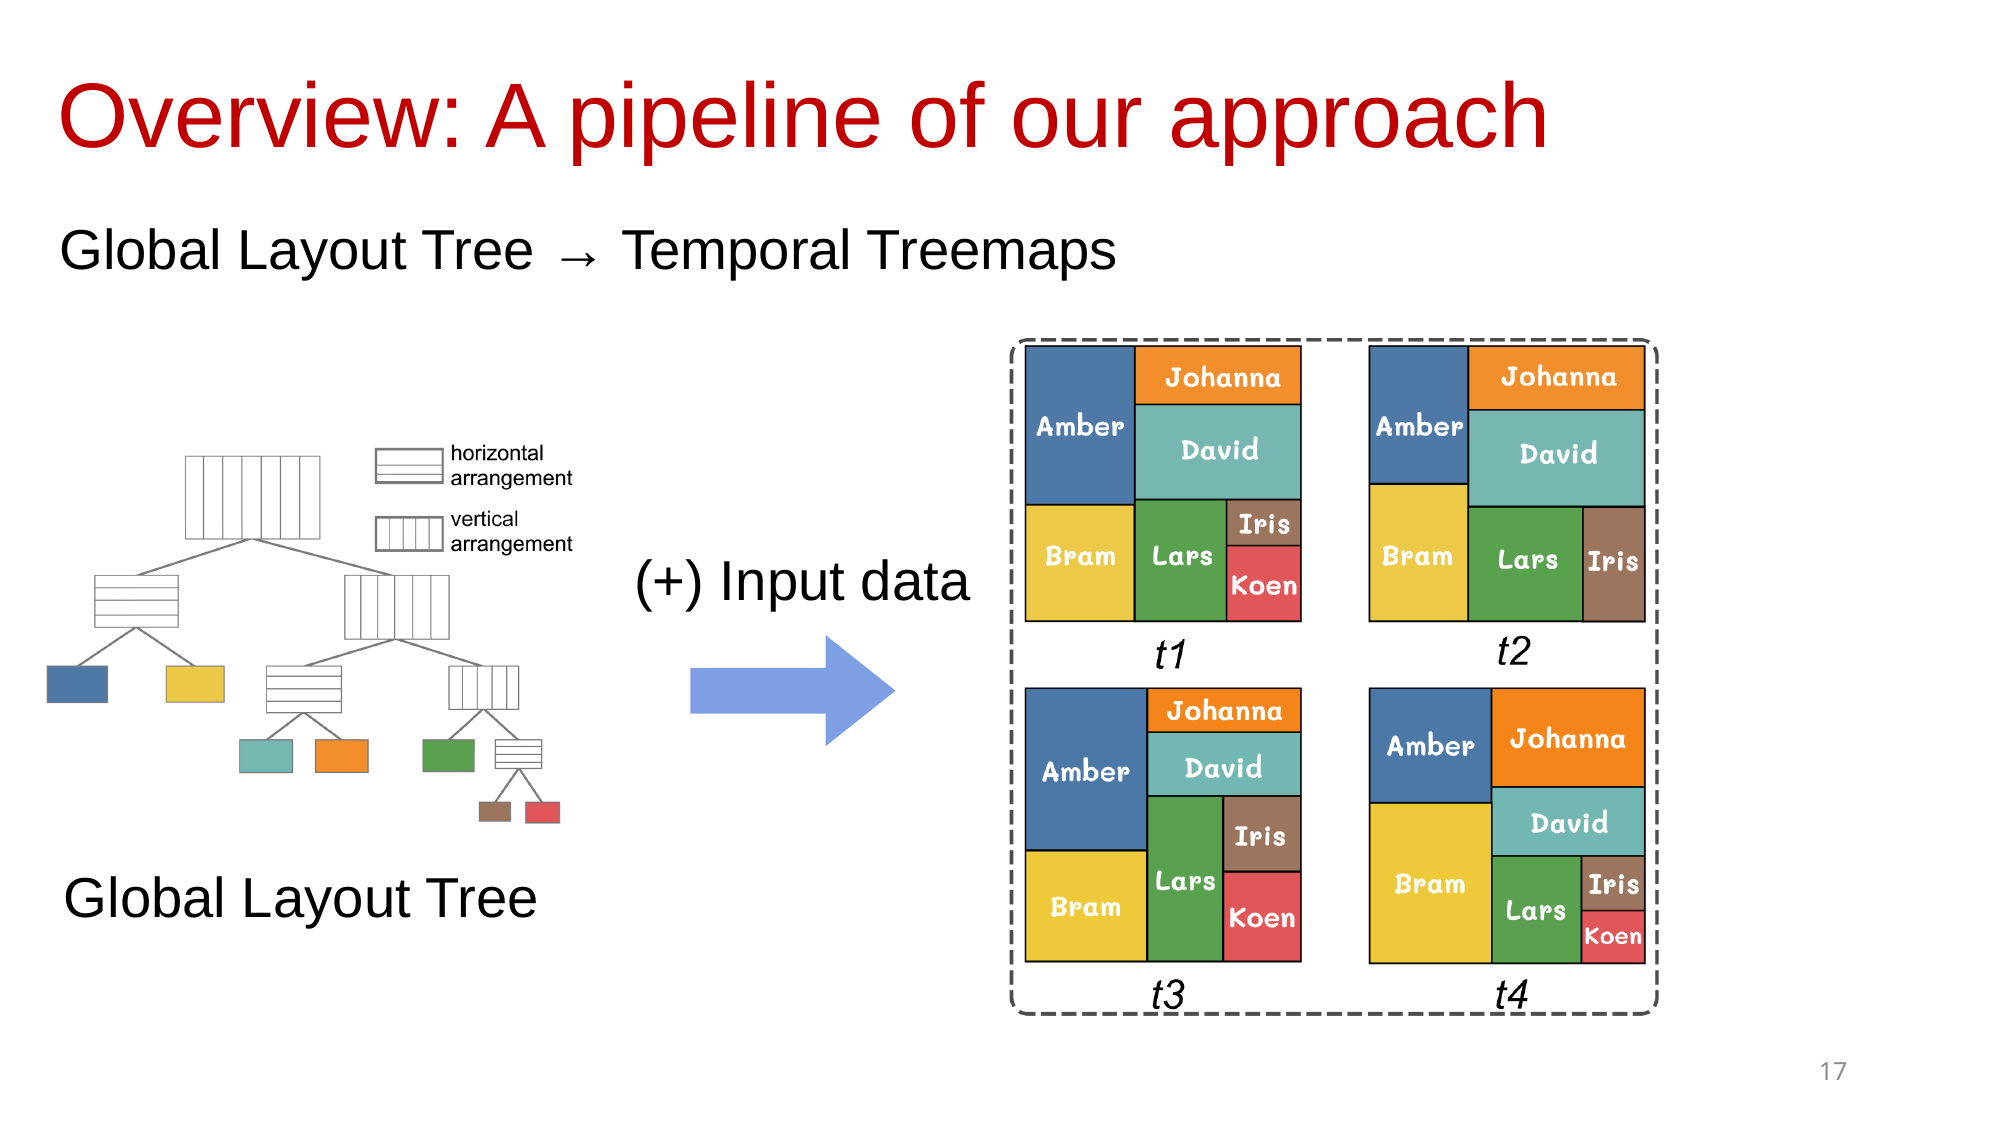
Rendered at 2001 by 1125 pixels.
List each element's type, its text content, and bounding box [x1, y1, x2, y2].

picture [39, 441, 574, 829]
text_box Global Layout Tree [55, 837, 651, 953]
title Overview: A pipeline of our approach [51, 0, 1916, 174]
picture [999, 326, 1672, 1030]
text_box Global Layout Tree → Temporal Treemaps [51, 189, 1137, 304]
slide_number 17 [1412, 1042, 1863, 1103]
text_box [689, 635, 898, 749]
text_box (+) Input data [625, 520, 999, 635]
